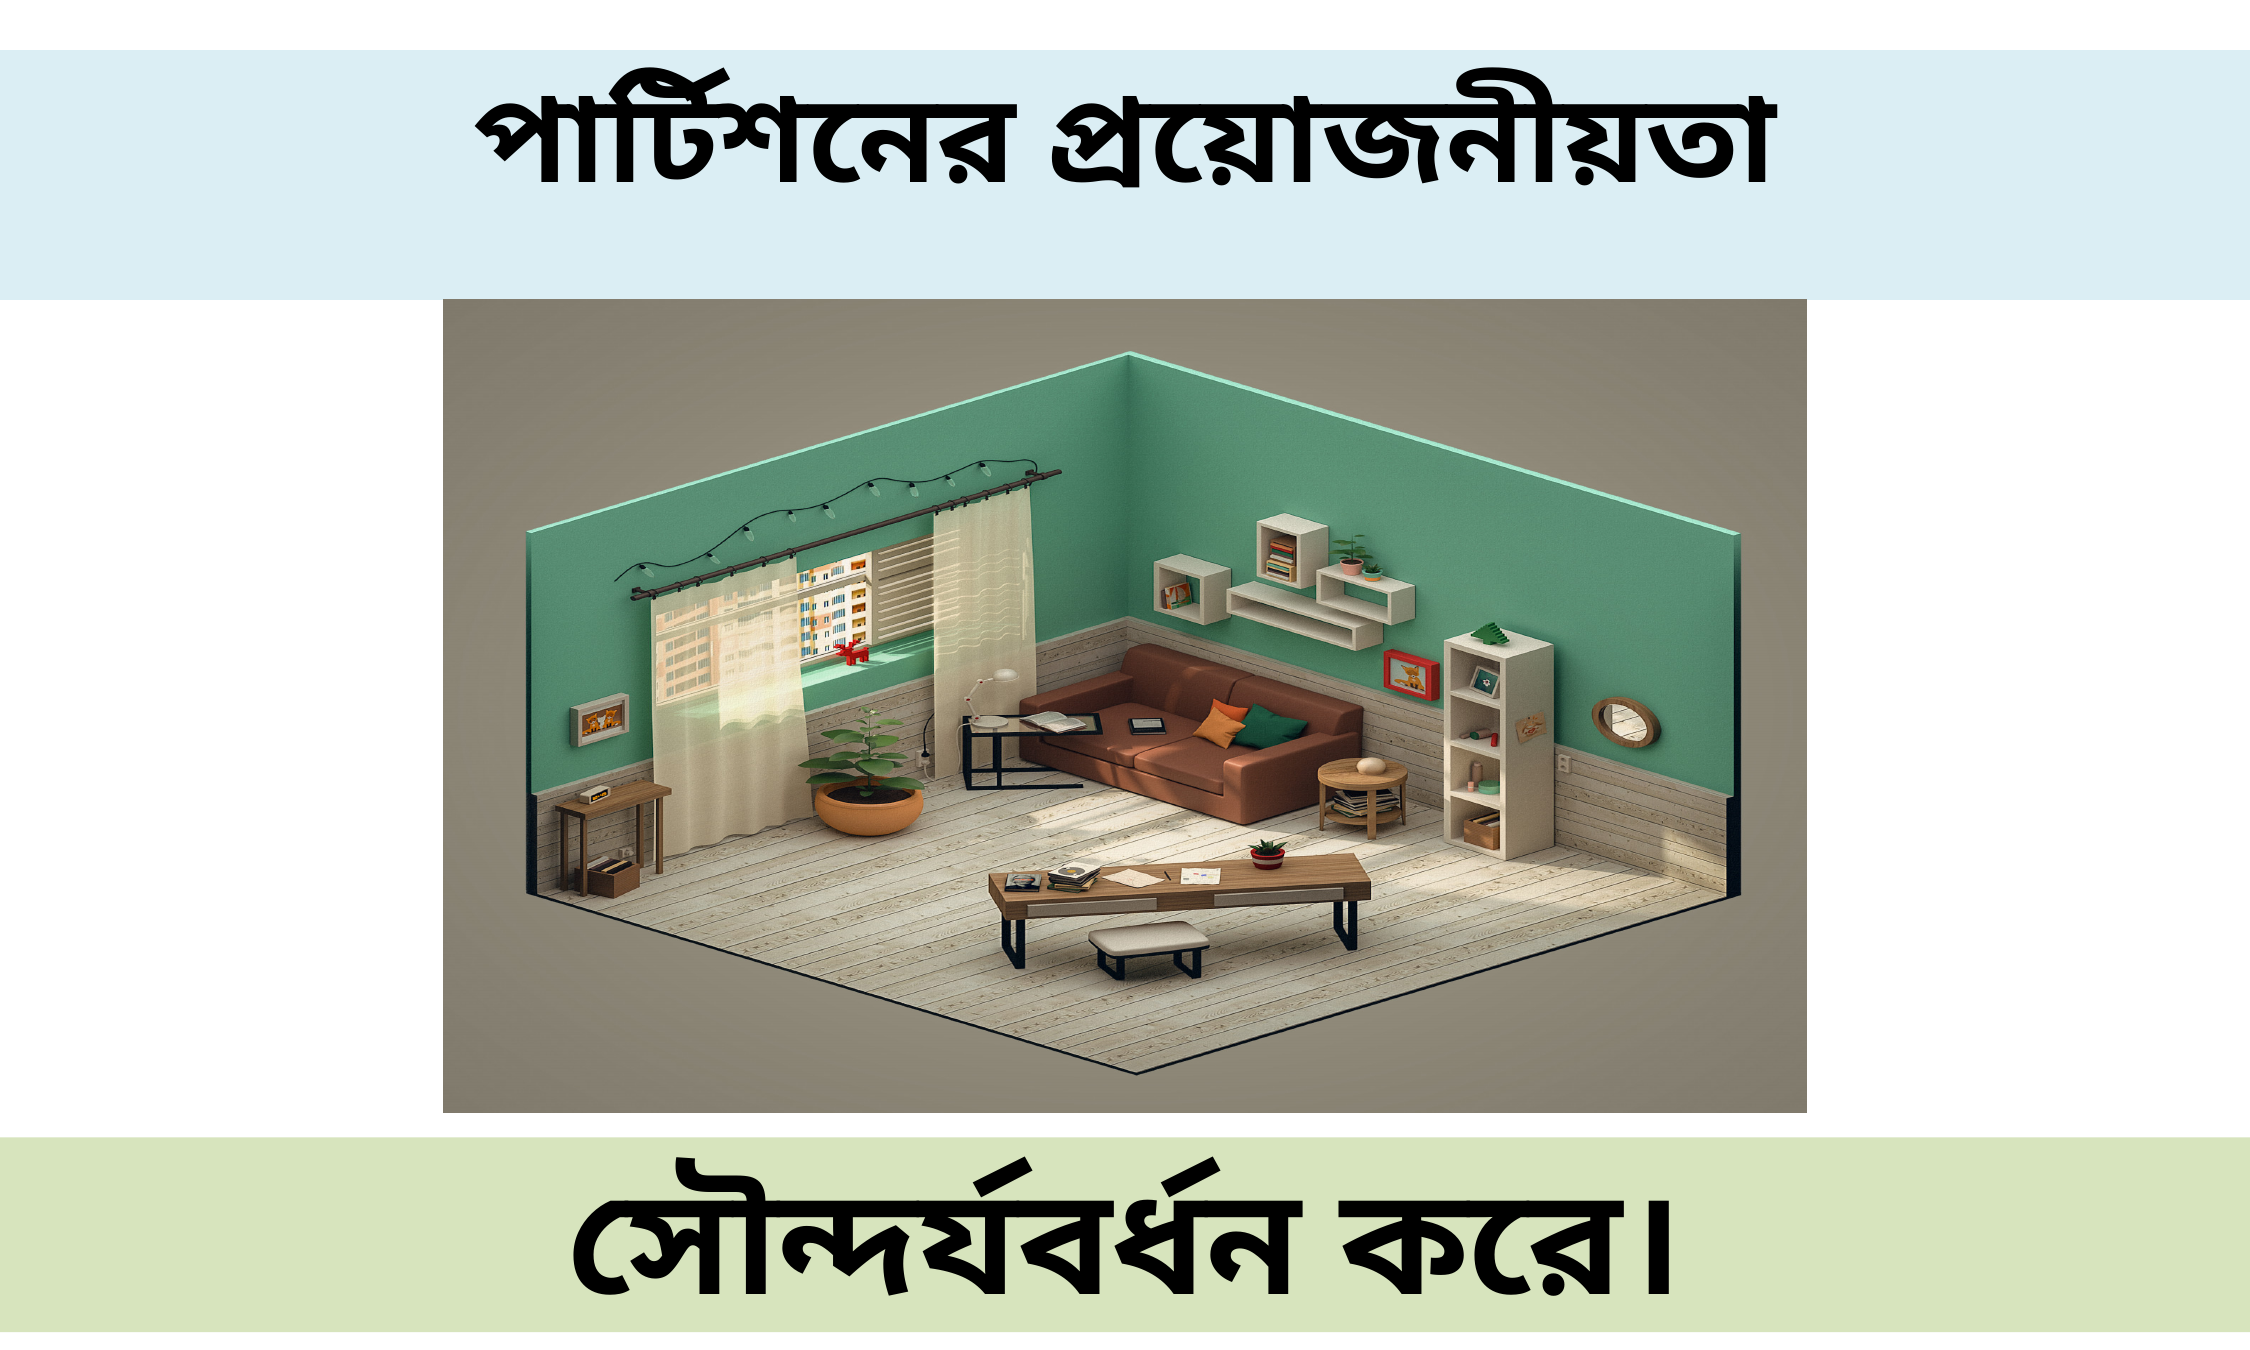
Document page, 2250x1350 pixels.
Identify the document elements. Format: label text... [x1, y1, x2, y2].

text_box সৌন্দর্যবর্ধন করে। [0, 1137, 2250, 1333]
picture [443, 299, 1807, 1113]
title পার্টিশনের প্রয়োজনীয়তা [0, 50, 2250, 300]
